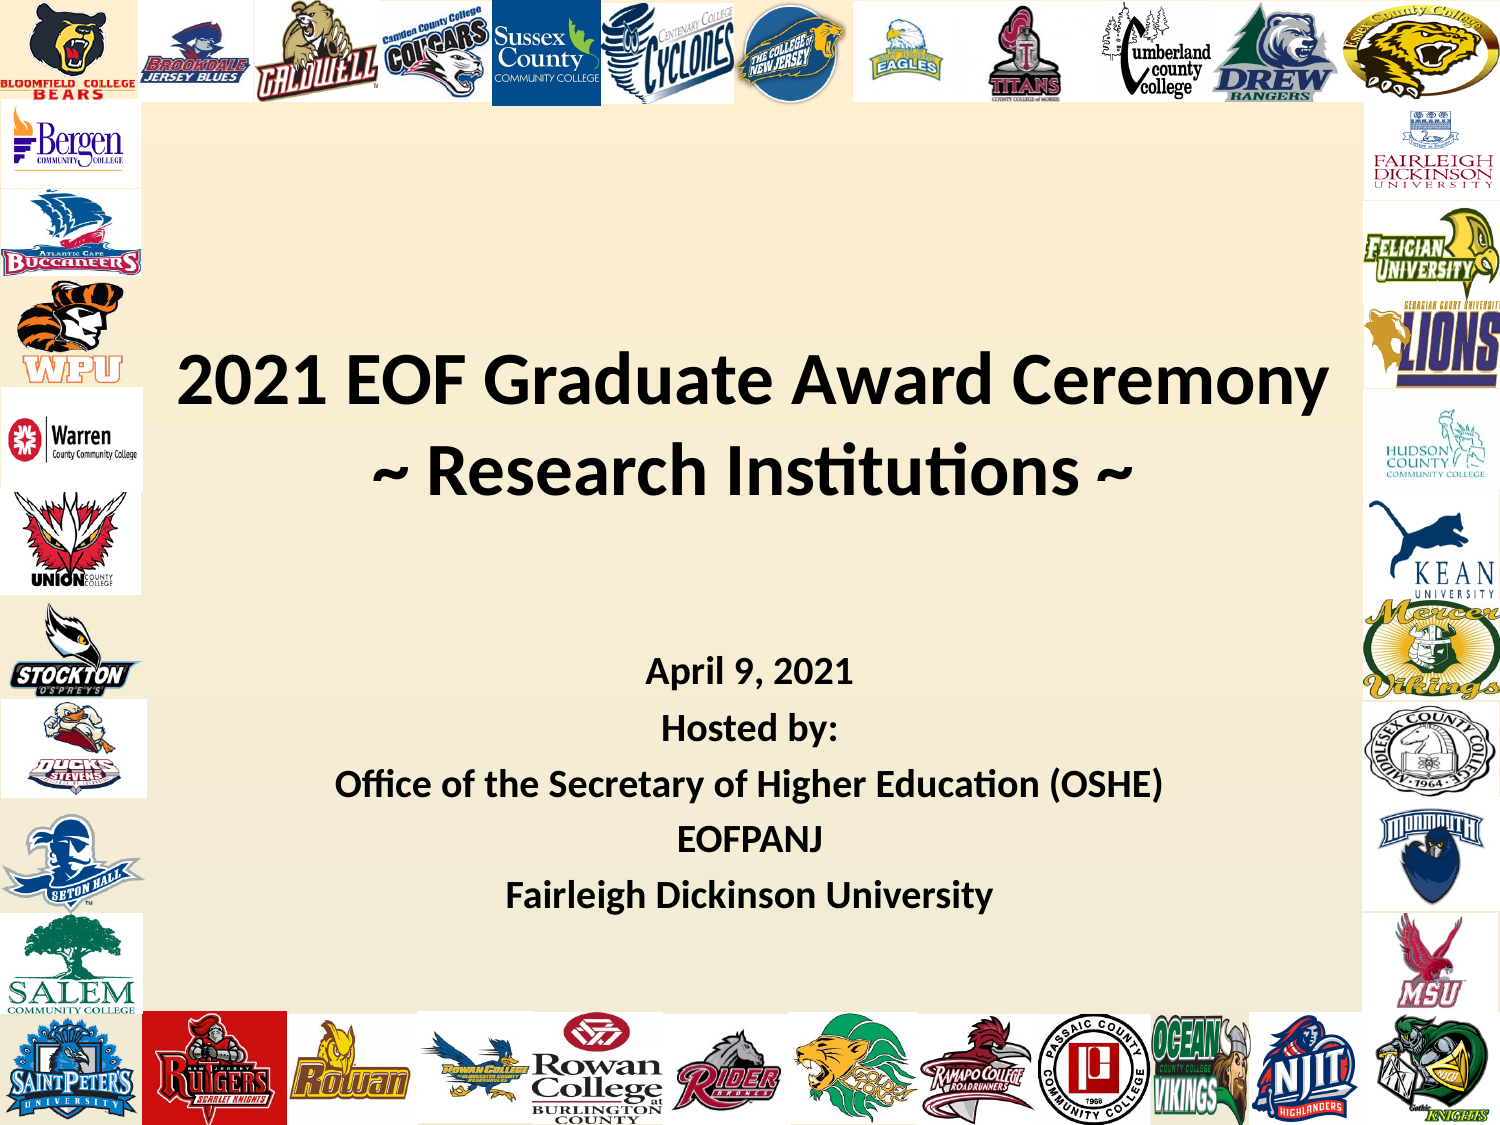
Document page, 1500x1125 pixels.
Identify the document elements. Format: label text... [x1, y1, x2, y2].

title 2021 EOF Graduate Award Ceremony ~ Research Institutions ~ [146, 299, 1359, 541]
subtitle April 9, 2021 Hosted by: Office of the Secretary of Higher Education (OSHE) EOFPANJ Fairleigh Dickinson University [225, 637, 1275, 925]
picture [1, 599, 147, 798]
picture [853, 0, 1500, 388]
picture [0, 814, 1500, 1125]
picture [0, 0, 847, 188]
picture [1363, 389, 1500, 701]
picture [0, 189, 144, 595]
picture [1362, 702, 1500, 912]
